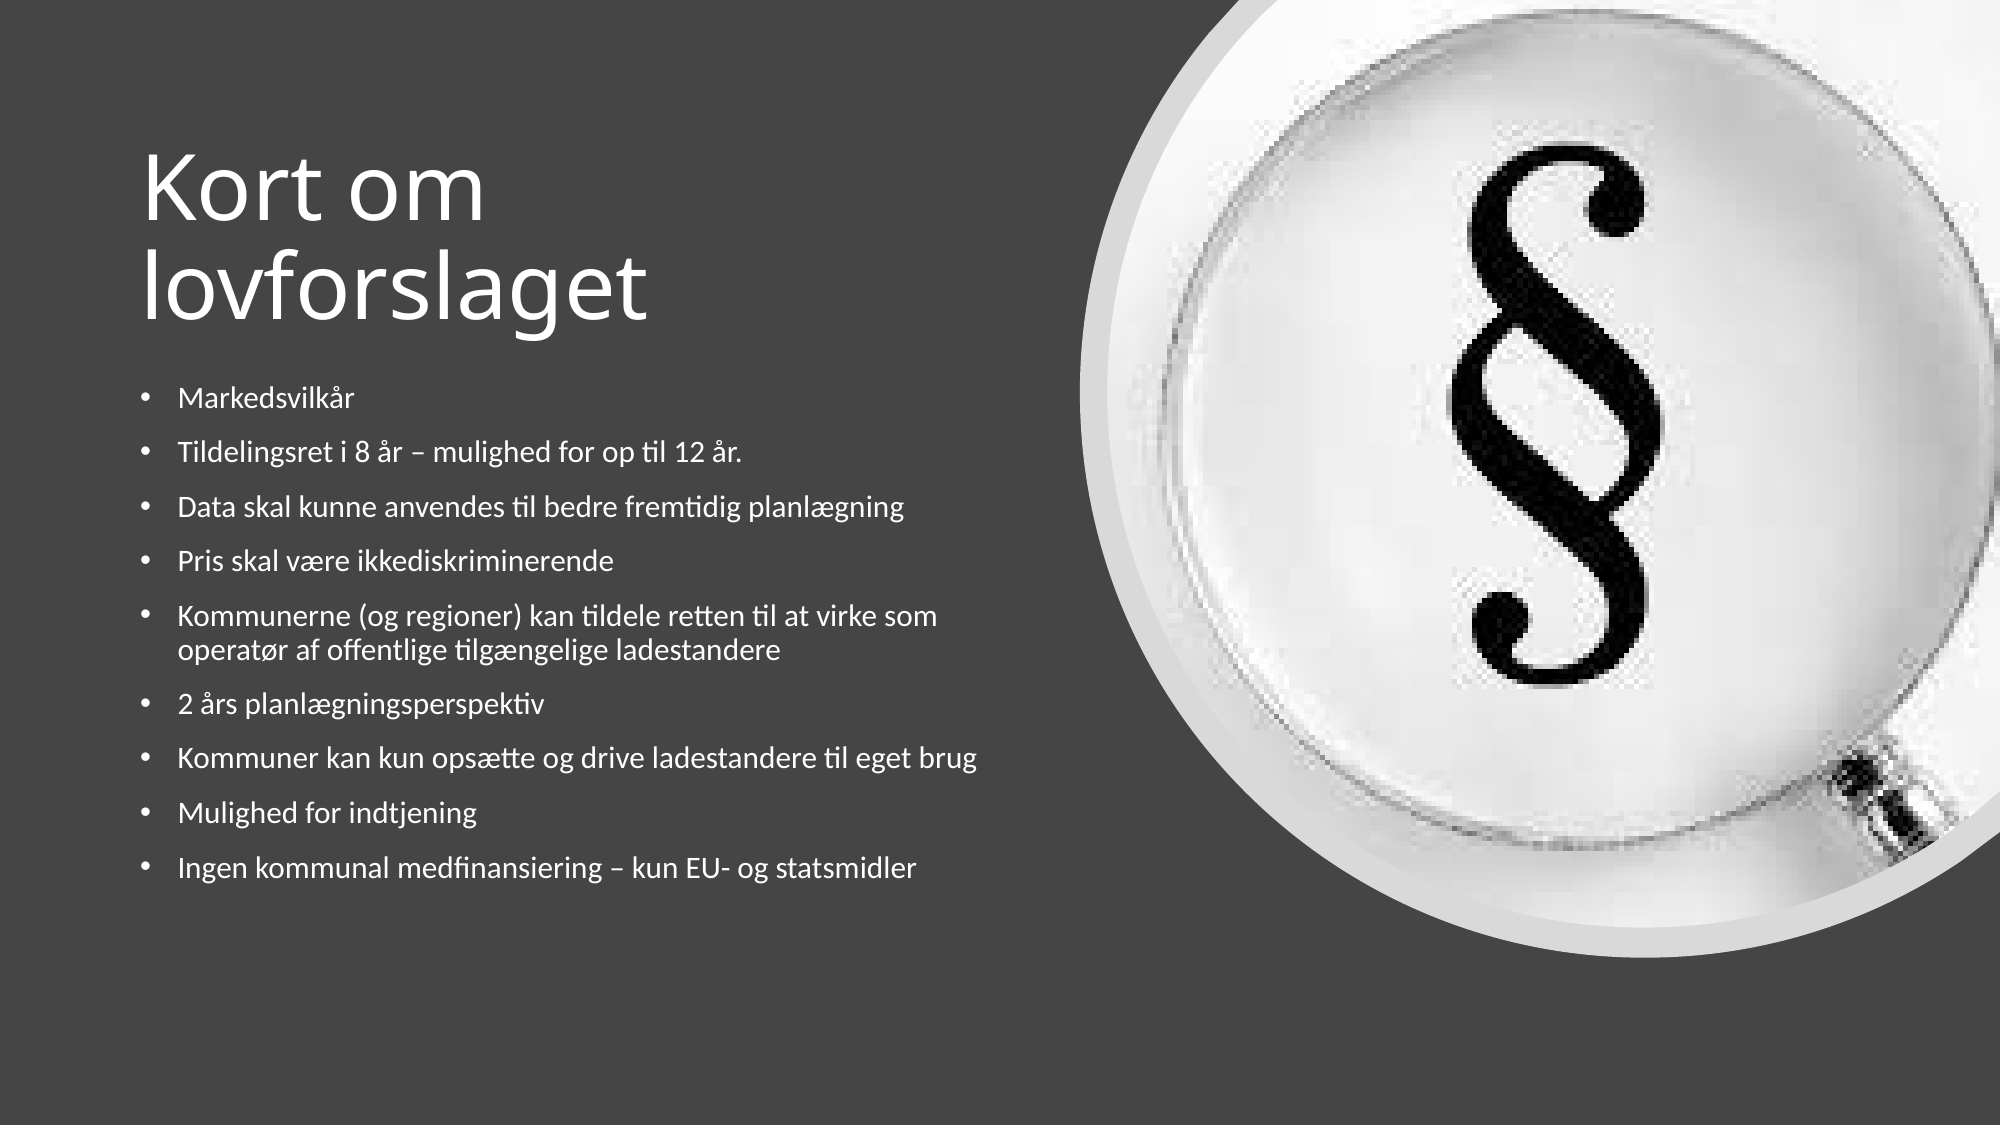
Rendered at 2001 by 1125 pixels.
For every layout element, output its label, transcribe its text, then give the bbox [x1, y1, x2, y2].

text_box [1078, 215, 1107, 570]
title Kort om lovforslaget [125, 131, 997, 350]
text_box [1460, 928, 1830, 959]
picture [1107, 0, 2000, 928]
list Markedsvilkår Tildelingsret i 8 år – mulighed for op til 12 år. Data skal kunne anvendes til bedre fremtidig planlægning Pris skal være ikkediskriminerende Kommunerne (og regioner) kan tildele retten til at virke som operatør af offentlige tilgængelige ladestandere 2 års planlægningsperspektiv Kommuner kan kun opsætte og drive ladestandere til eget brug Mulighed for indtjening Ingen kommunal medfinansiering – kun EU- og statsmidler [125, 373, 997, 928]
